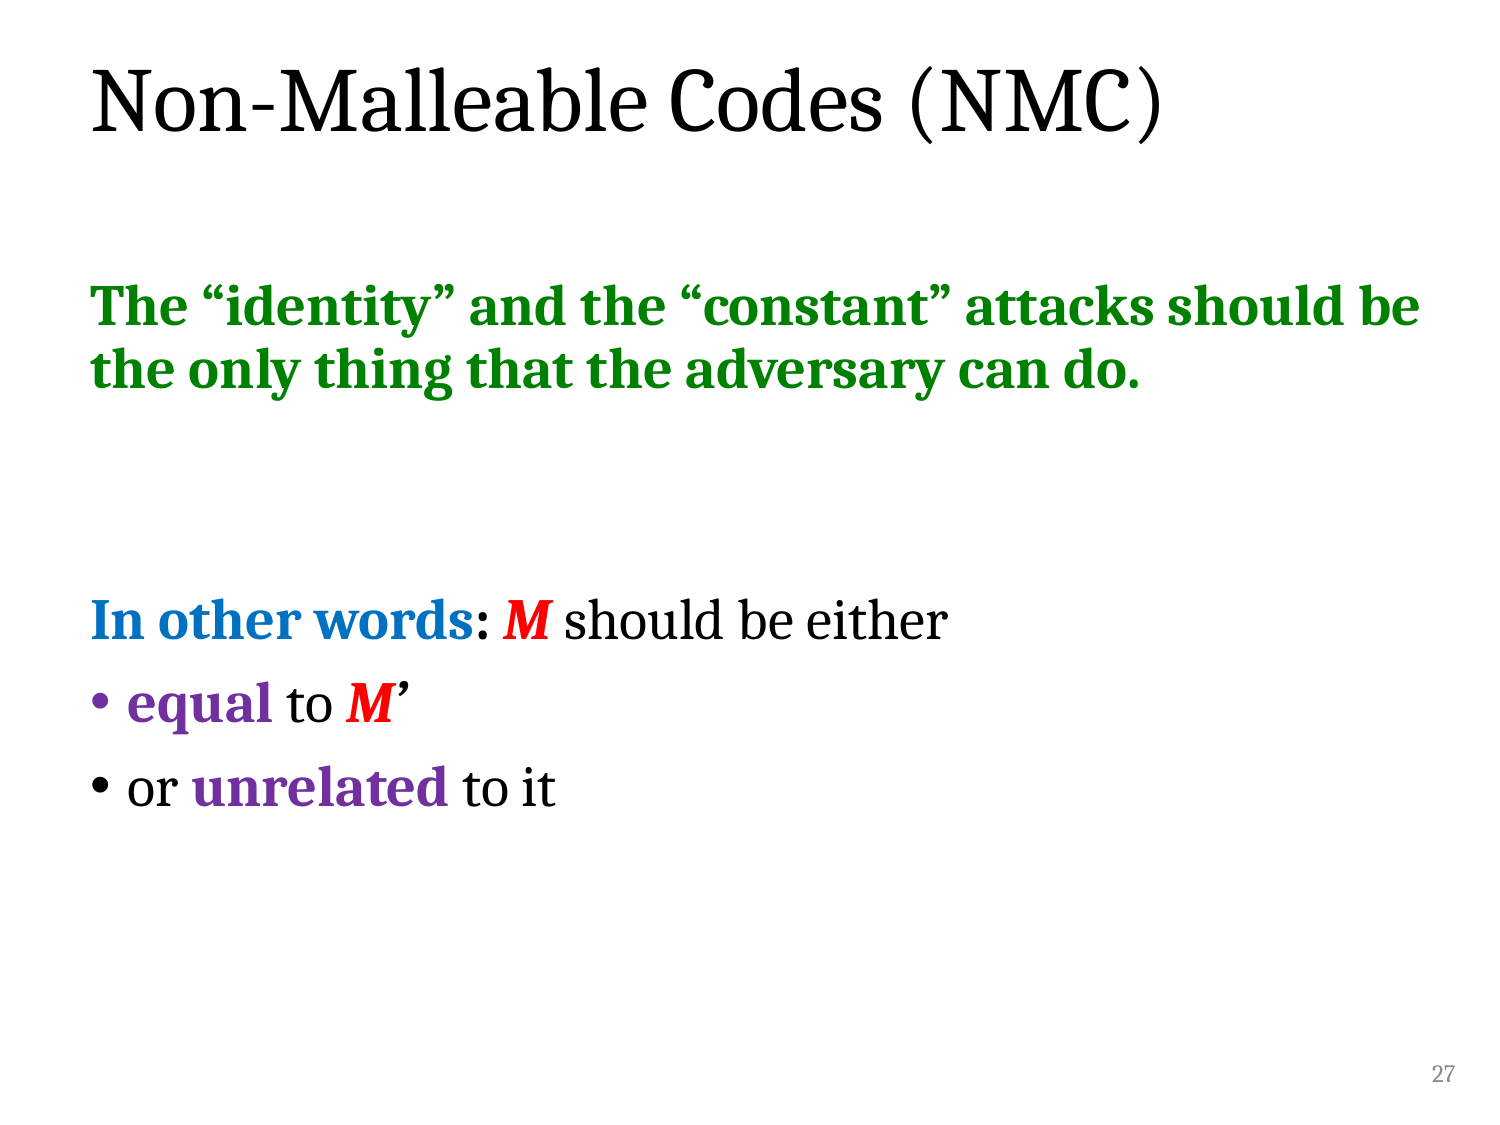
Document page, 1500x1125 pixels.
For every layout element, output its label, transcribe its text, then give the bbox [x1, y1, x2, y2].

slide_number 27 [1133, 1042, 1471, 1103]
list The “identity” and the “constant” attacks should be the only thing that the adversary can do. In other words: M should be either equal to M’ or unrelated to it [75, 267, 1461, 1043]
title Non-Malleable Codes (NMC) [75, 45, 1425, 214]
